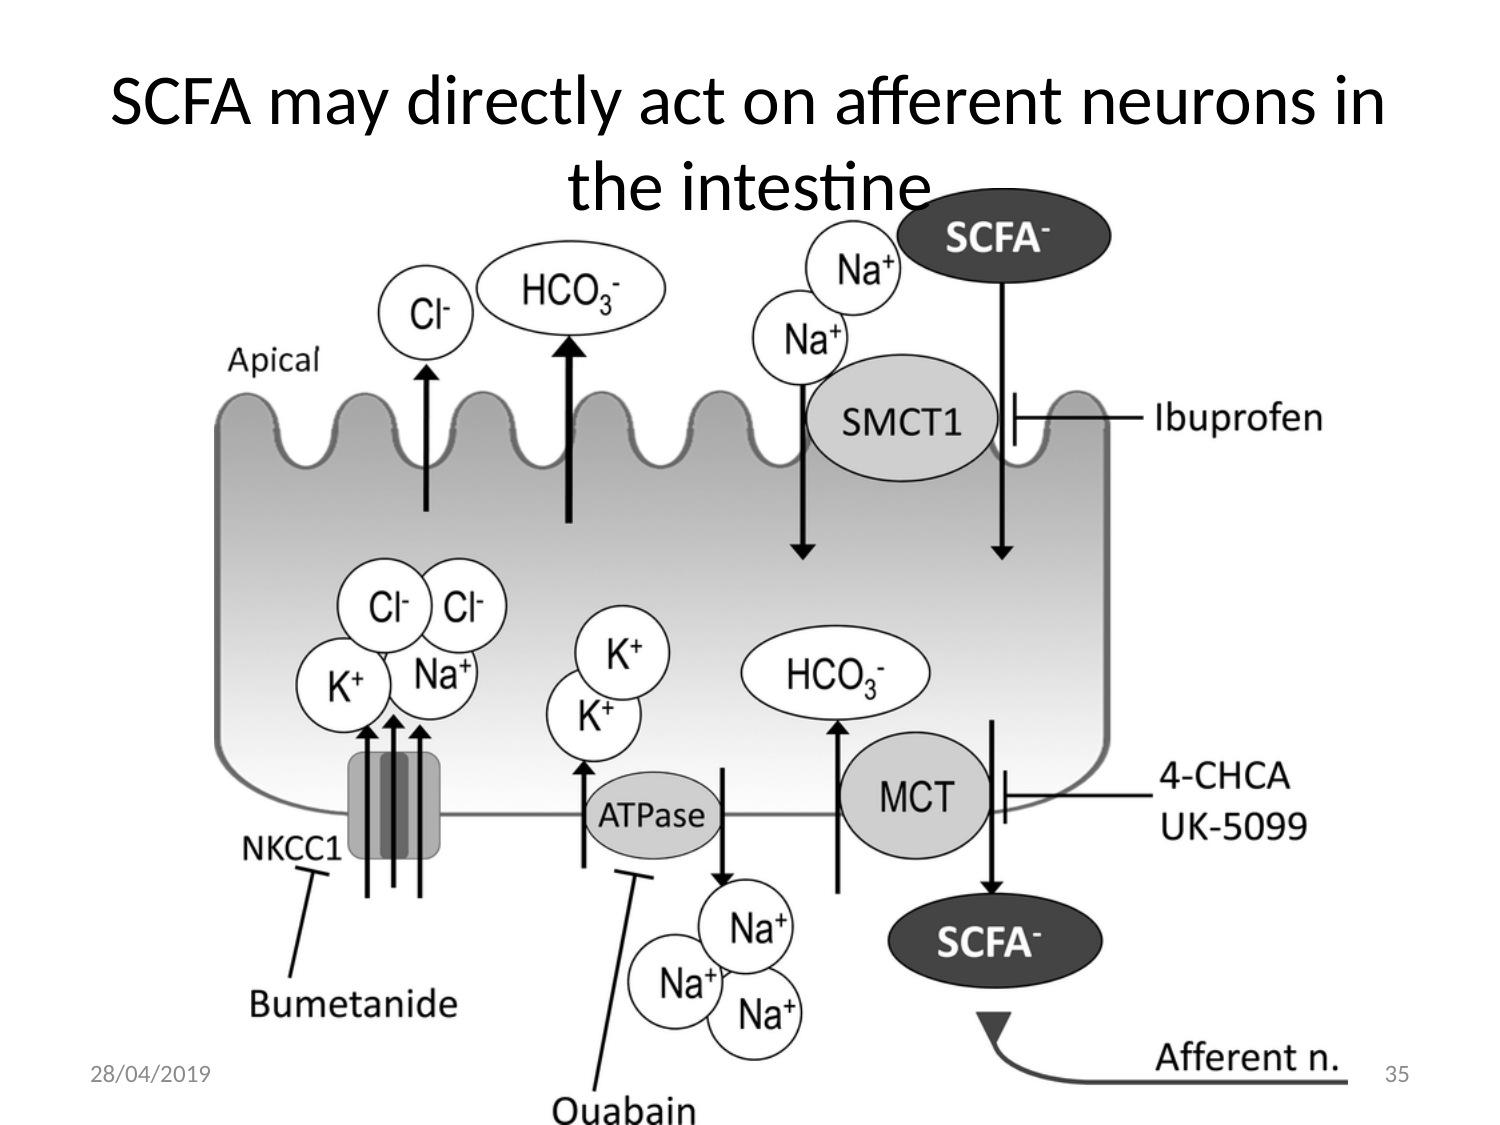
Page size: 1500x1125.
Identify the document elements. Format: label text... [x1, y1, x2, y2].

picture [214, 187, 1348, 1125]
slide_number 34 [1352, 1042, 1425, 1103]
text_box SCFA may directly act on afferent neurons in the intestine [74, 45, 1425, 233]
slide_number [75, 1042, 209, 1103]
